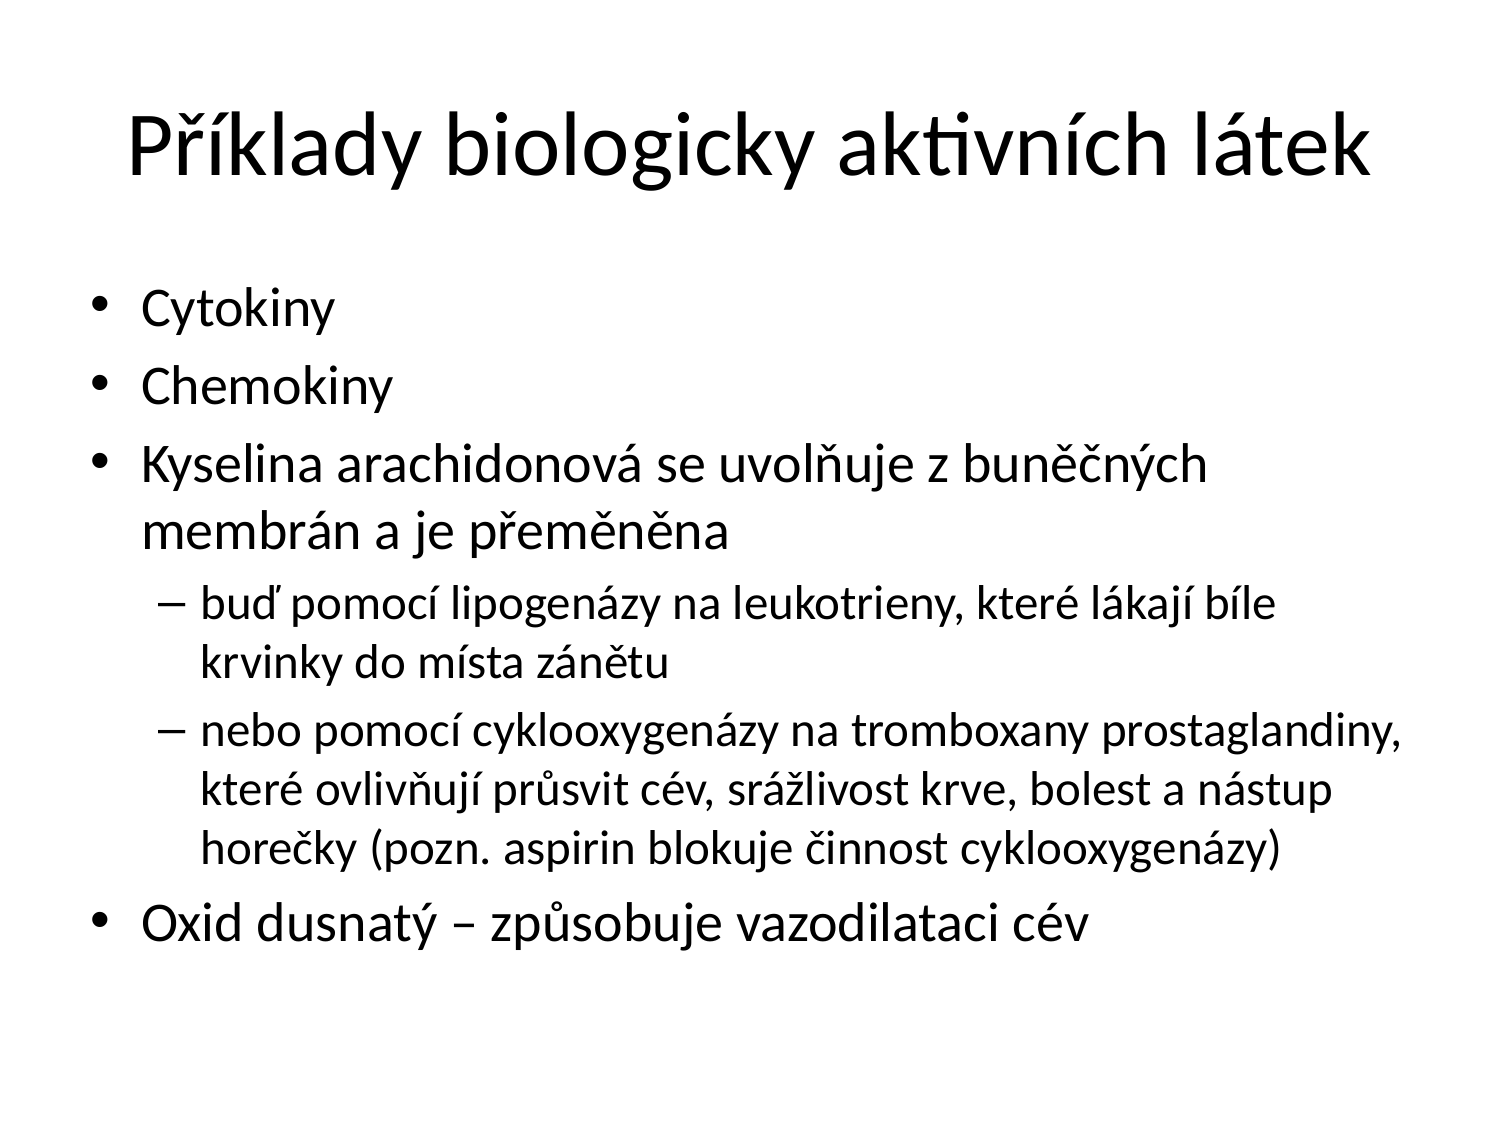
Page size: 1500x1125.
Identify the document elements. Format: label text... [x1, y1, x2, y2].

list Cytokiny Chemokiny Kyselina arachidonová se uvolňuje z buněčných membrán a je přeměněna buď pomocí lipogenázy na leukotrieny, které lákají bíle krvinky do místa zánětu nebo pomocí cyklooxygenázy na tromboxany prostaglandiny, které ovlivňují průsvit cév, srážlivost krve, bolest a nástup horečky (pozn. aspirin blokuje činnost cyklooxygenázy) Oxid dusnatý – způsobuje vazodilataci cév [75, 262, 1425, 1005]
title Příklady biologicky aktivních látek [75, 45, 1425, 233]
